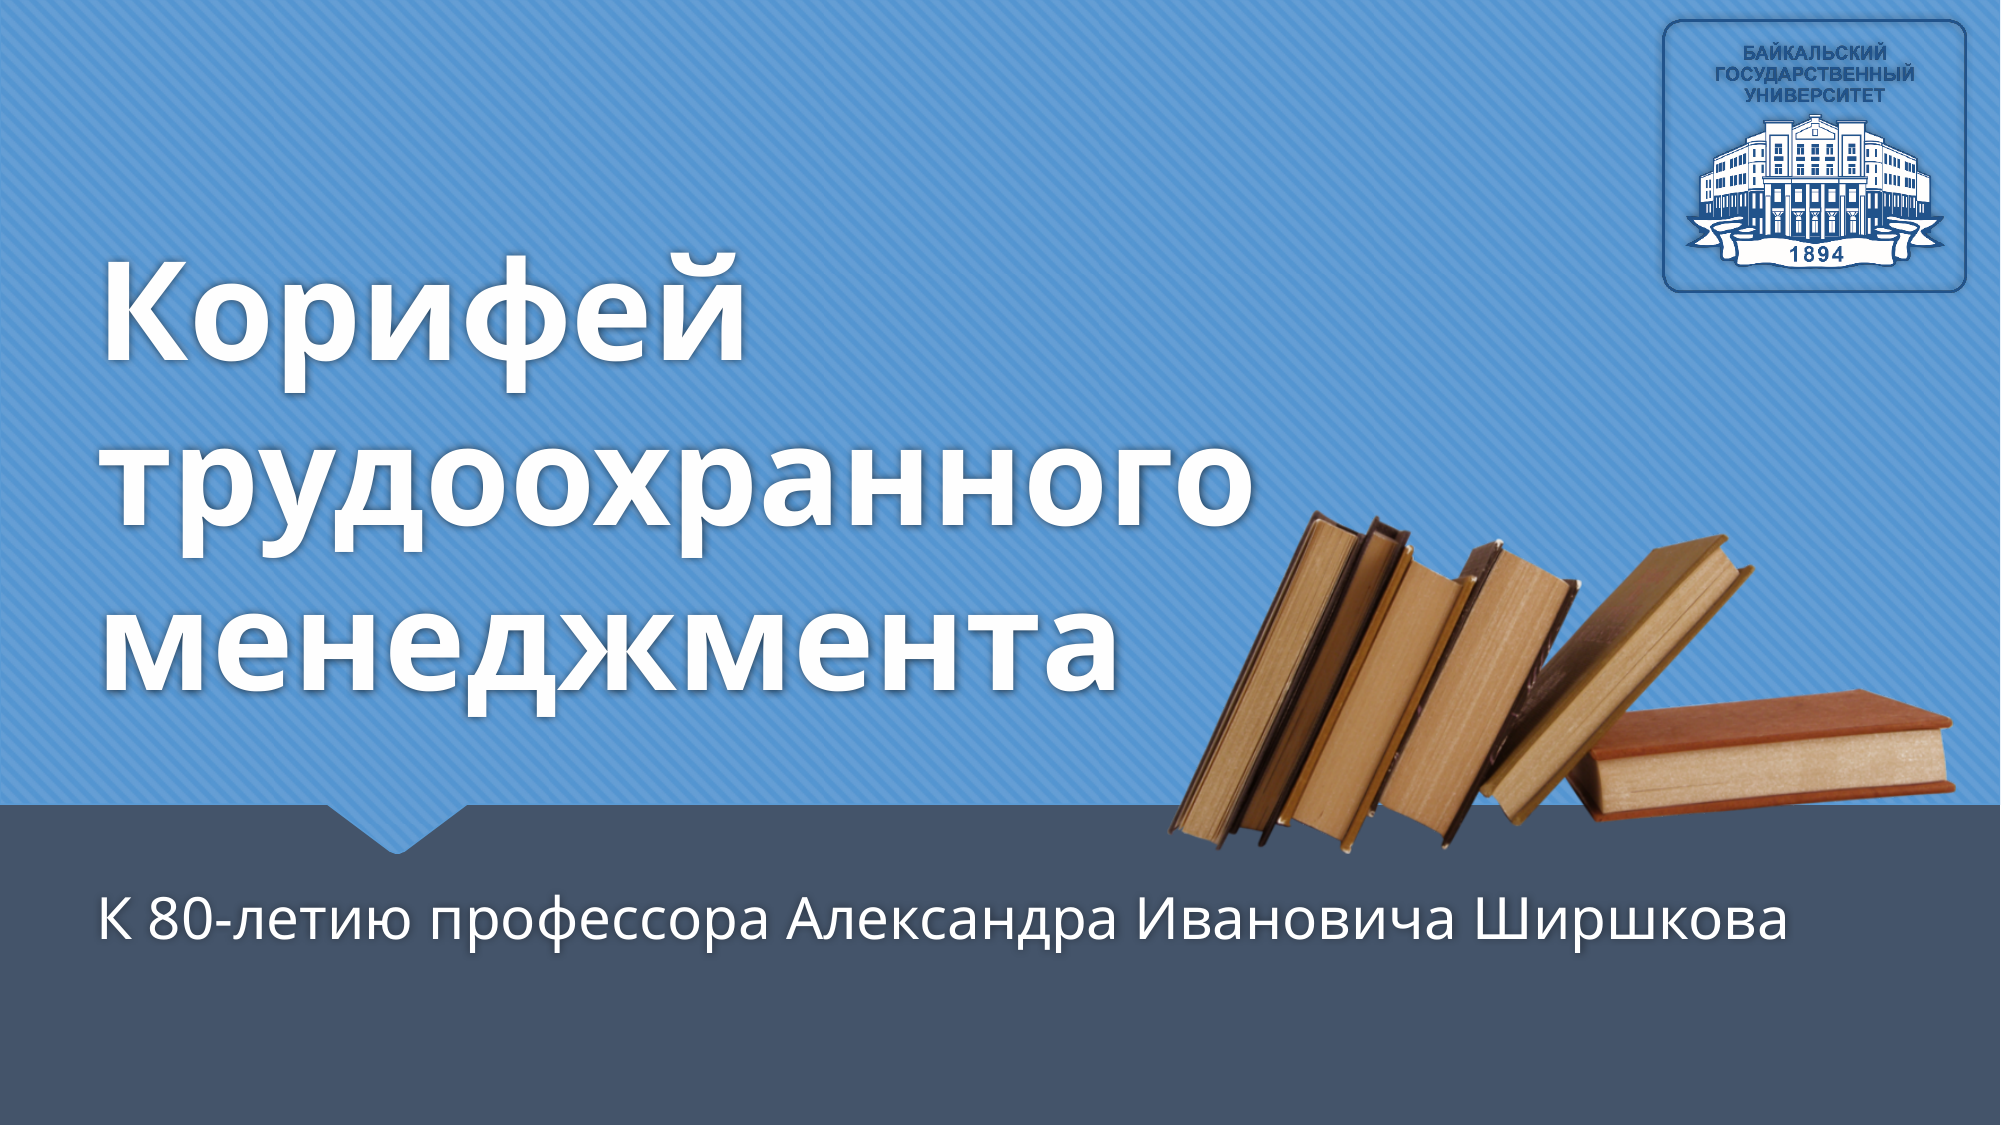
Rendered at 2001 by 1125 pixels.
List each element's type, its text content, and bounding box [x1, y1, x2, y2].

title Корифей трудоохранного менеджмента [81, 237, 1816, 726]
subtitle К 80-летию профессора Александра Ивановича Ширшкова [81, 873, 1816, 1076]
picture [1662, 19, 1967, 293]
picture [1167, 509, 1956, 854]
